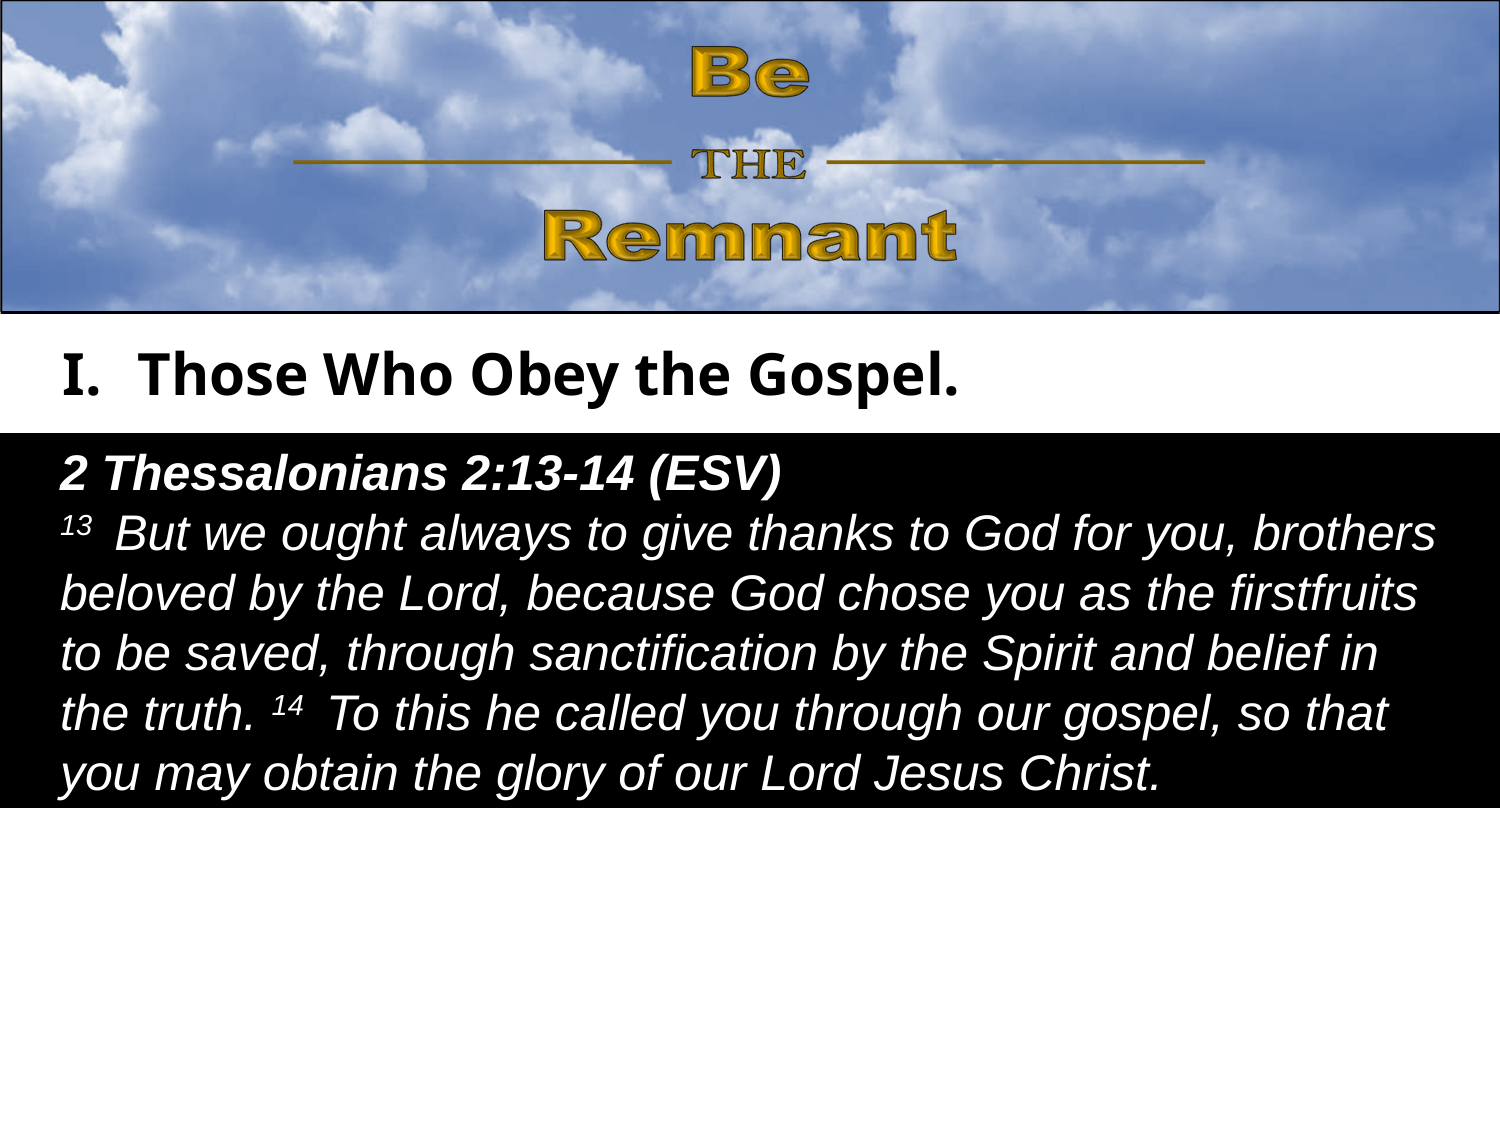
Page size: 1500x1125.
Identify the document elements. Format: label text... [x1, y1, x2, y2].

picture [0, 0, 1500, 314]
text_box 2 Thessalonians 2:13-14 (ESV) 13 But we ought always to give thanks to God for you, brothers beloved by the Lord, because God chose you as the firstfruits to be saved, through sanctification by the Spirit and belief in the truth. 14 To this he called you through our gospel, so that you may obtain the glory of our Lord Jesus Christ. [0, 433, 1500, 808]
text_box I. Those Who Obey the Gospel. [47, 329, 1192, 415]
